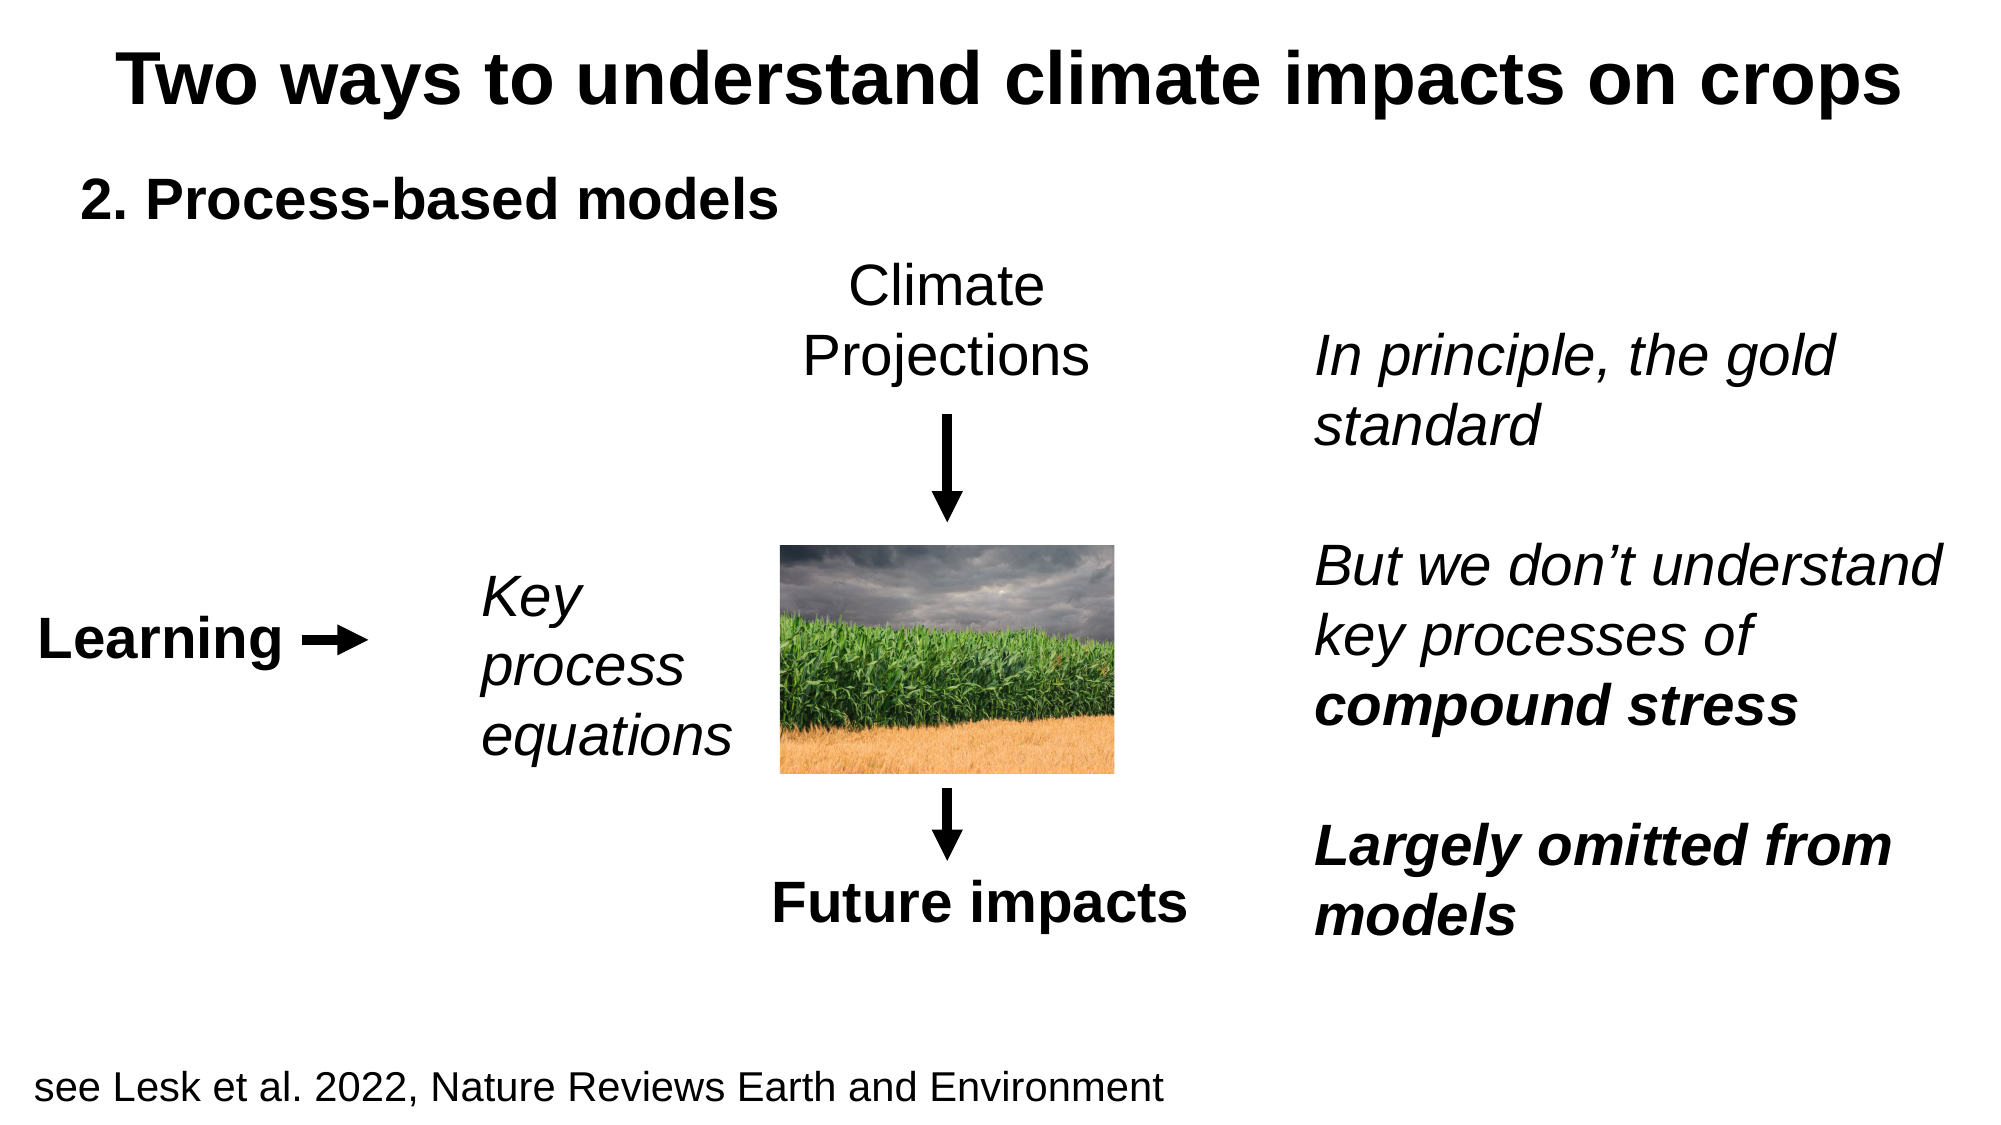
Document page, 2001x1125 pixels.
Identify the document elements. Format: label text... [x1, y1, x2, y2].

text_box Key process equations [466, 550, 812, 775]
text_box 2. Process-based models [65, 154, 1066, 239]
text_box Two ways to understand climate impacts on crops [100, 22, 2000, 128]
text_box Future impacts [745, 856, 1216, 942]
text_box see Lesk et al. 2022, Nature Reviews Earth and Environment [18, 1074, 1209, 1125]
text_box Climate Projections [746, 239, 1148, 465]
picture [779, 545, 1115, 774]
text_box Learning [0, 592, 396, 678]
text_box In principle, the gold standard But we don’t understand key processes of compound stress Largely omitted from models [1299, 239, 2000, 955]
